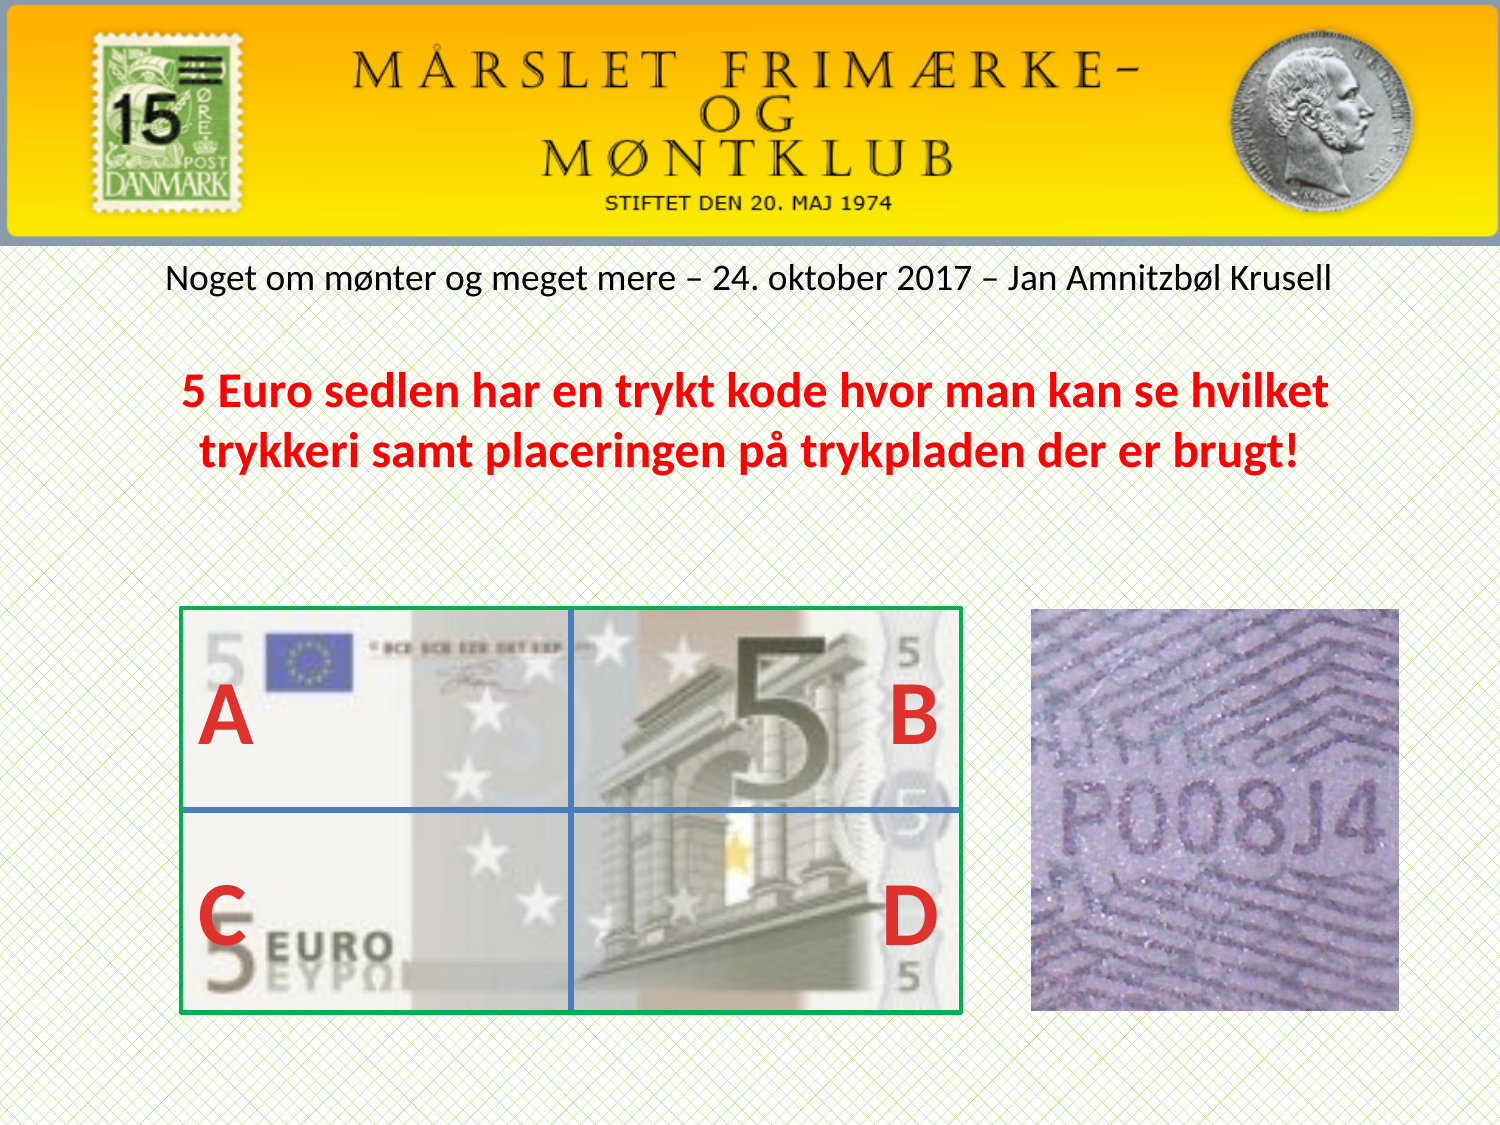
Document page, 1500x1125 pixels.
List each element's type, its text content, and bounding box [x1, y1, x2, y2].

picture [182, 811, 570, 1011]
picture [572, 811, 959, 1011]
text_box Noget om mønter og meget mere – 24. oktober 2017 – Jan Amnitzbøl Krusell [0, 255, 1500, 306]
picture [0, 0, 1500, 247]
picture [572, 609, 959, 809]
text_box 5 Euro sedlen har en trykt kode hvor man kan se hvilket trykkeri samt placeringen på trykpladen der er brugt! [100, 349, 1400, 485]
picture [1030, 609, 1399, 1011]
picture [182, 609, 570, 809]
